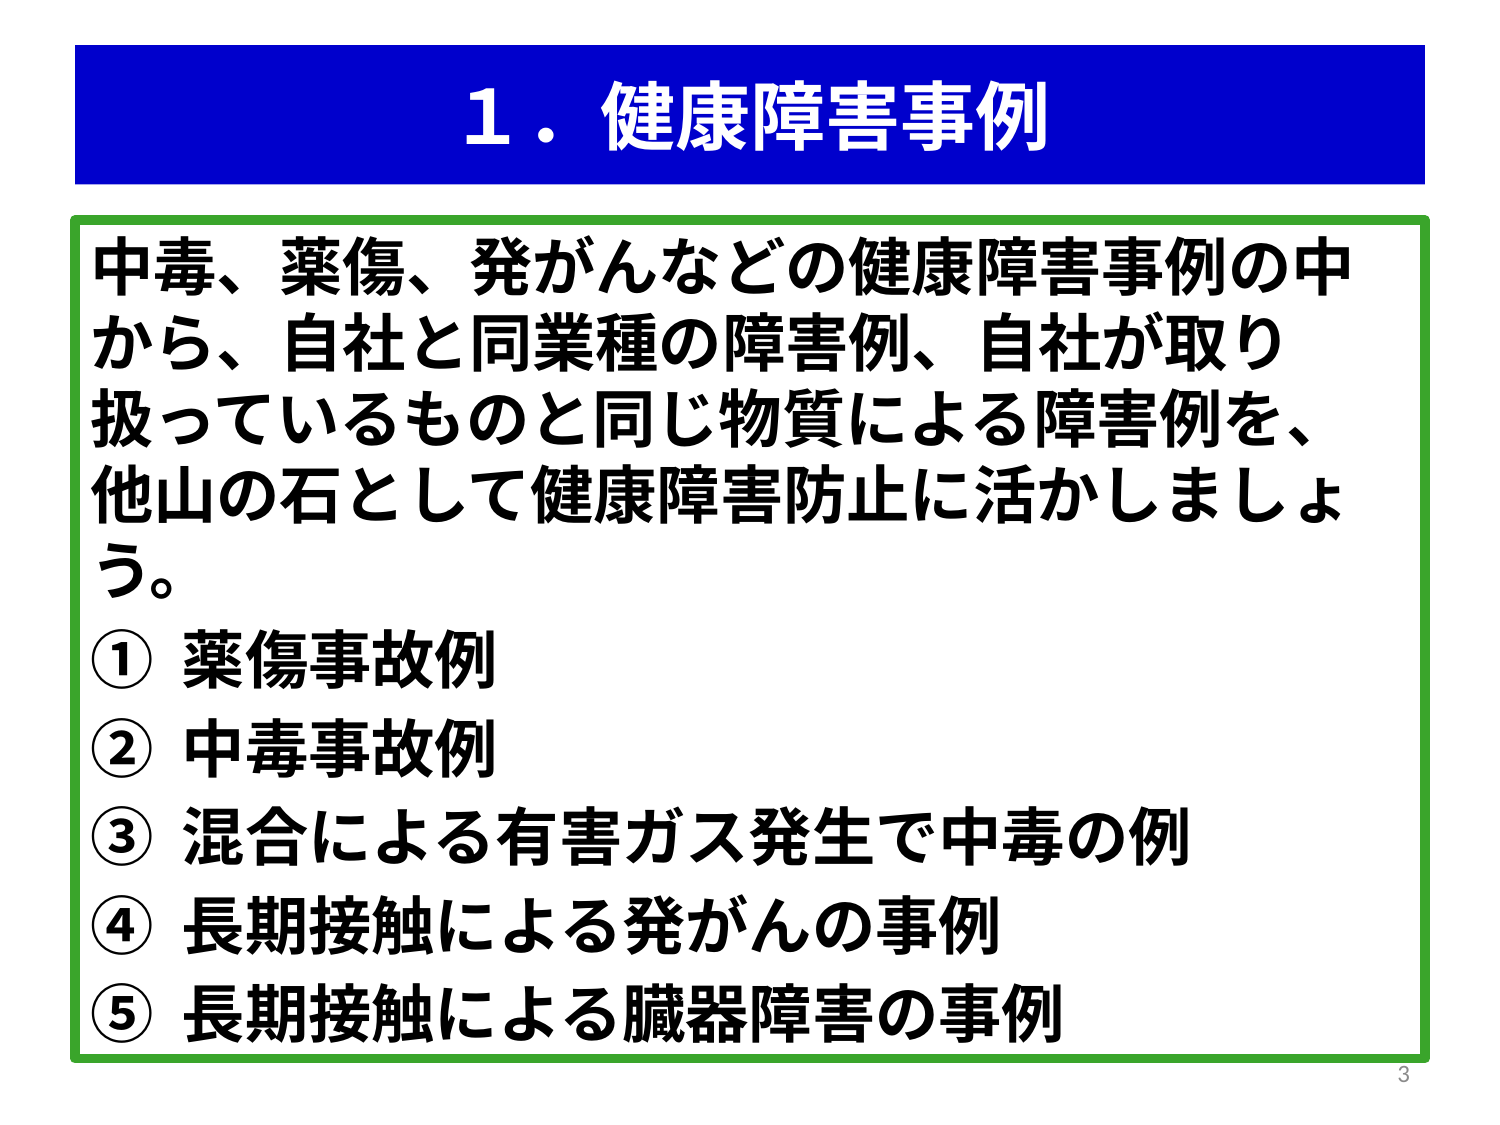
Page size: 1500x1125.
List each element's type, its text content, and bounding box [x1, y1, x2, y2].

title １．健康障害事例 [75, 45, 1425, 185]
list 中毒、薬傷、発がんなどの健康障害事例の中から、自社と同業種の障害例、自社が取り扱っているものと同じ物質による障害例を、他山の石として健康障害防止に活かしましょう。 ① 薬傷事故例 ② 中毒事故例 ③ 混合による有害ガス発生で中毒の例 ④ 長期接触による発がんの事例 ⑤ 長期接触による臓器障害の事例 [75, 219, 1425, 1059]
slide_number 3 [1074, 1042, 1425, 1103]
